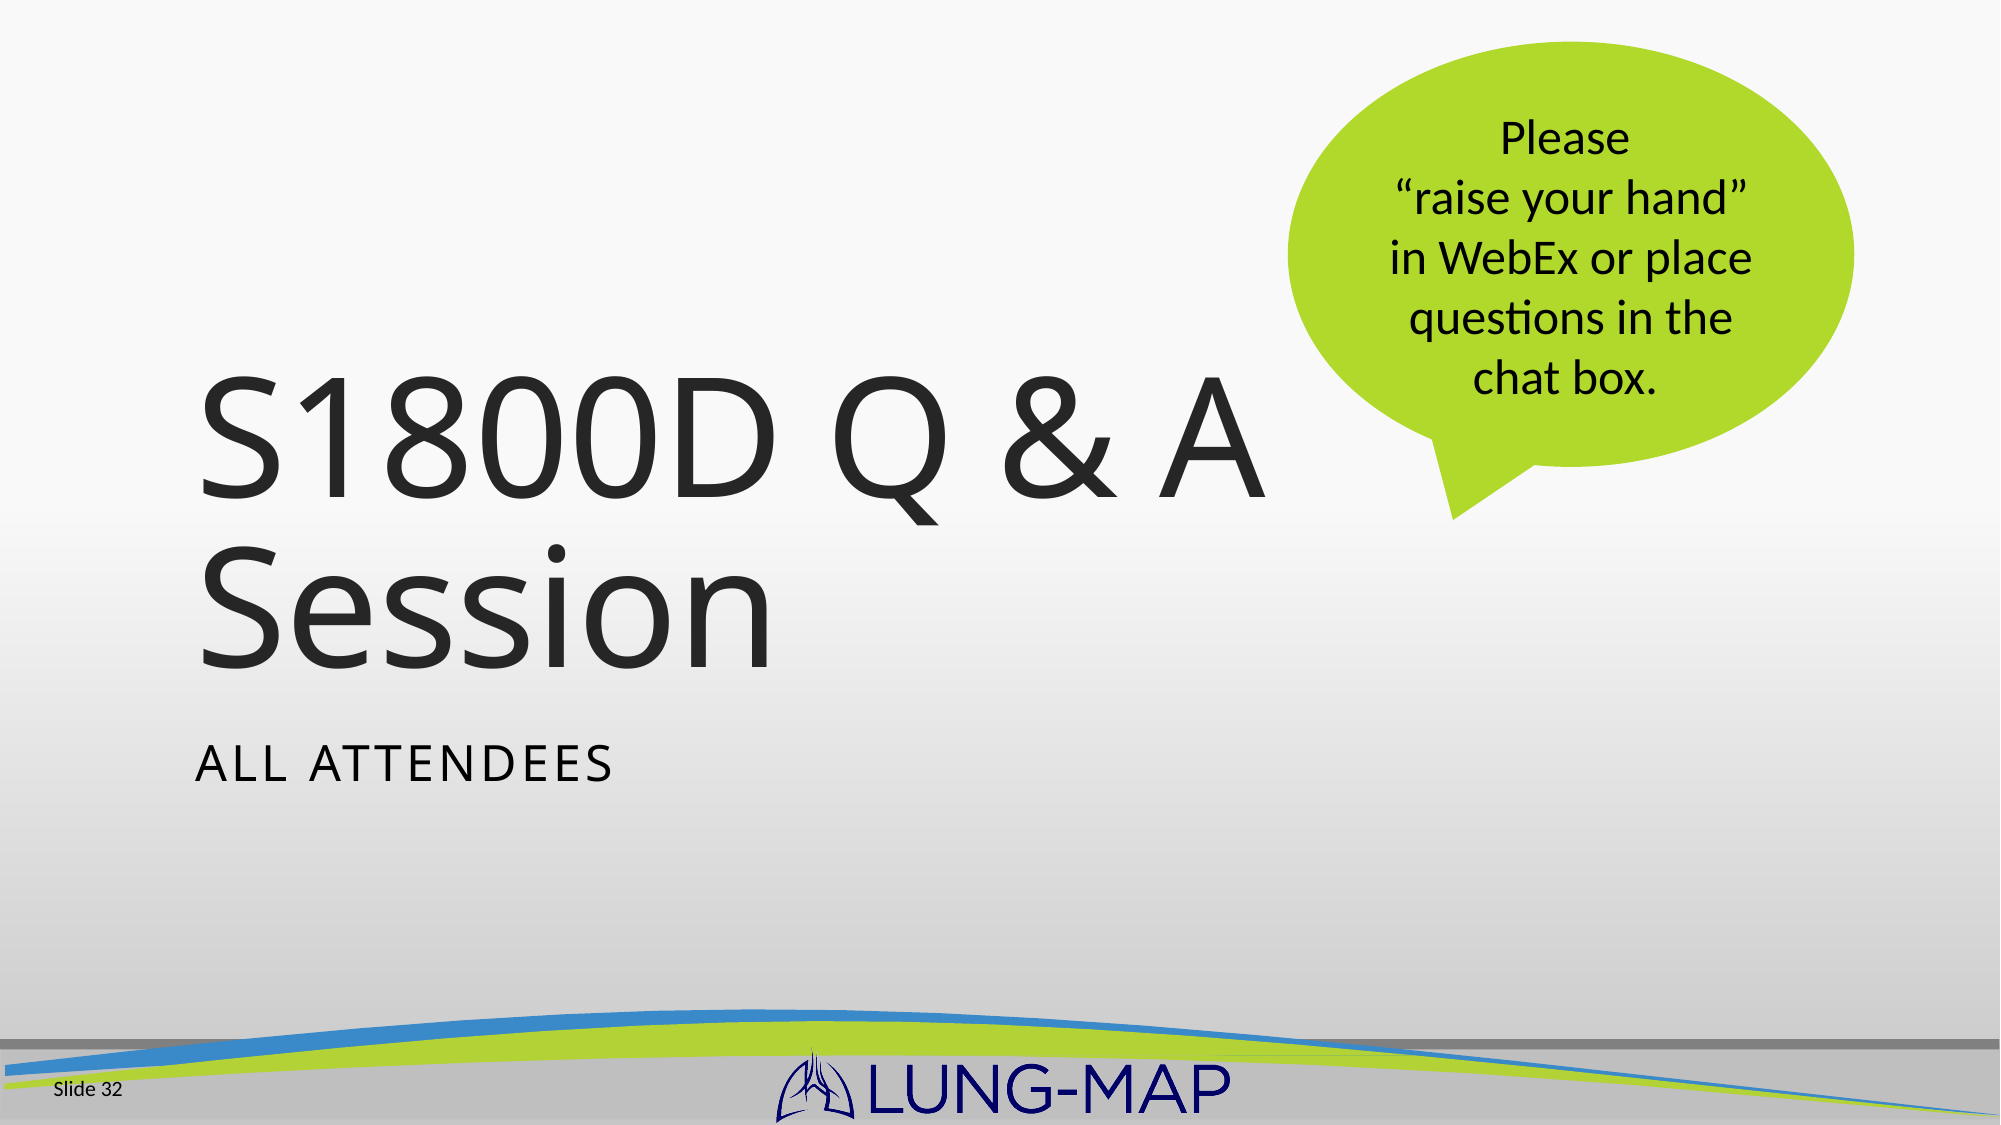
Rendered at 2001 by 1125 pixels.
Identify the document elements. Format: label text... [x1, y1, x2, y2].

title S1800D Q & A Session [180, 124, 1830, 710]
picture [578, 1041, 1422, 1125]
slide_number Slide 32 [4, 1057, 138, 1118]
text_box Please “raise your hand” in WebEx or place questions in the chat box. [1286, 40, 1856, 522]
subtitle All Attendees [180, 730, 1831, 919]
